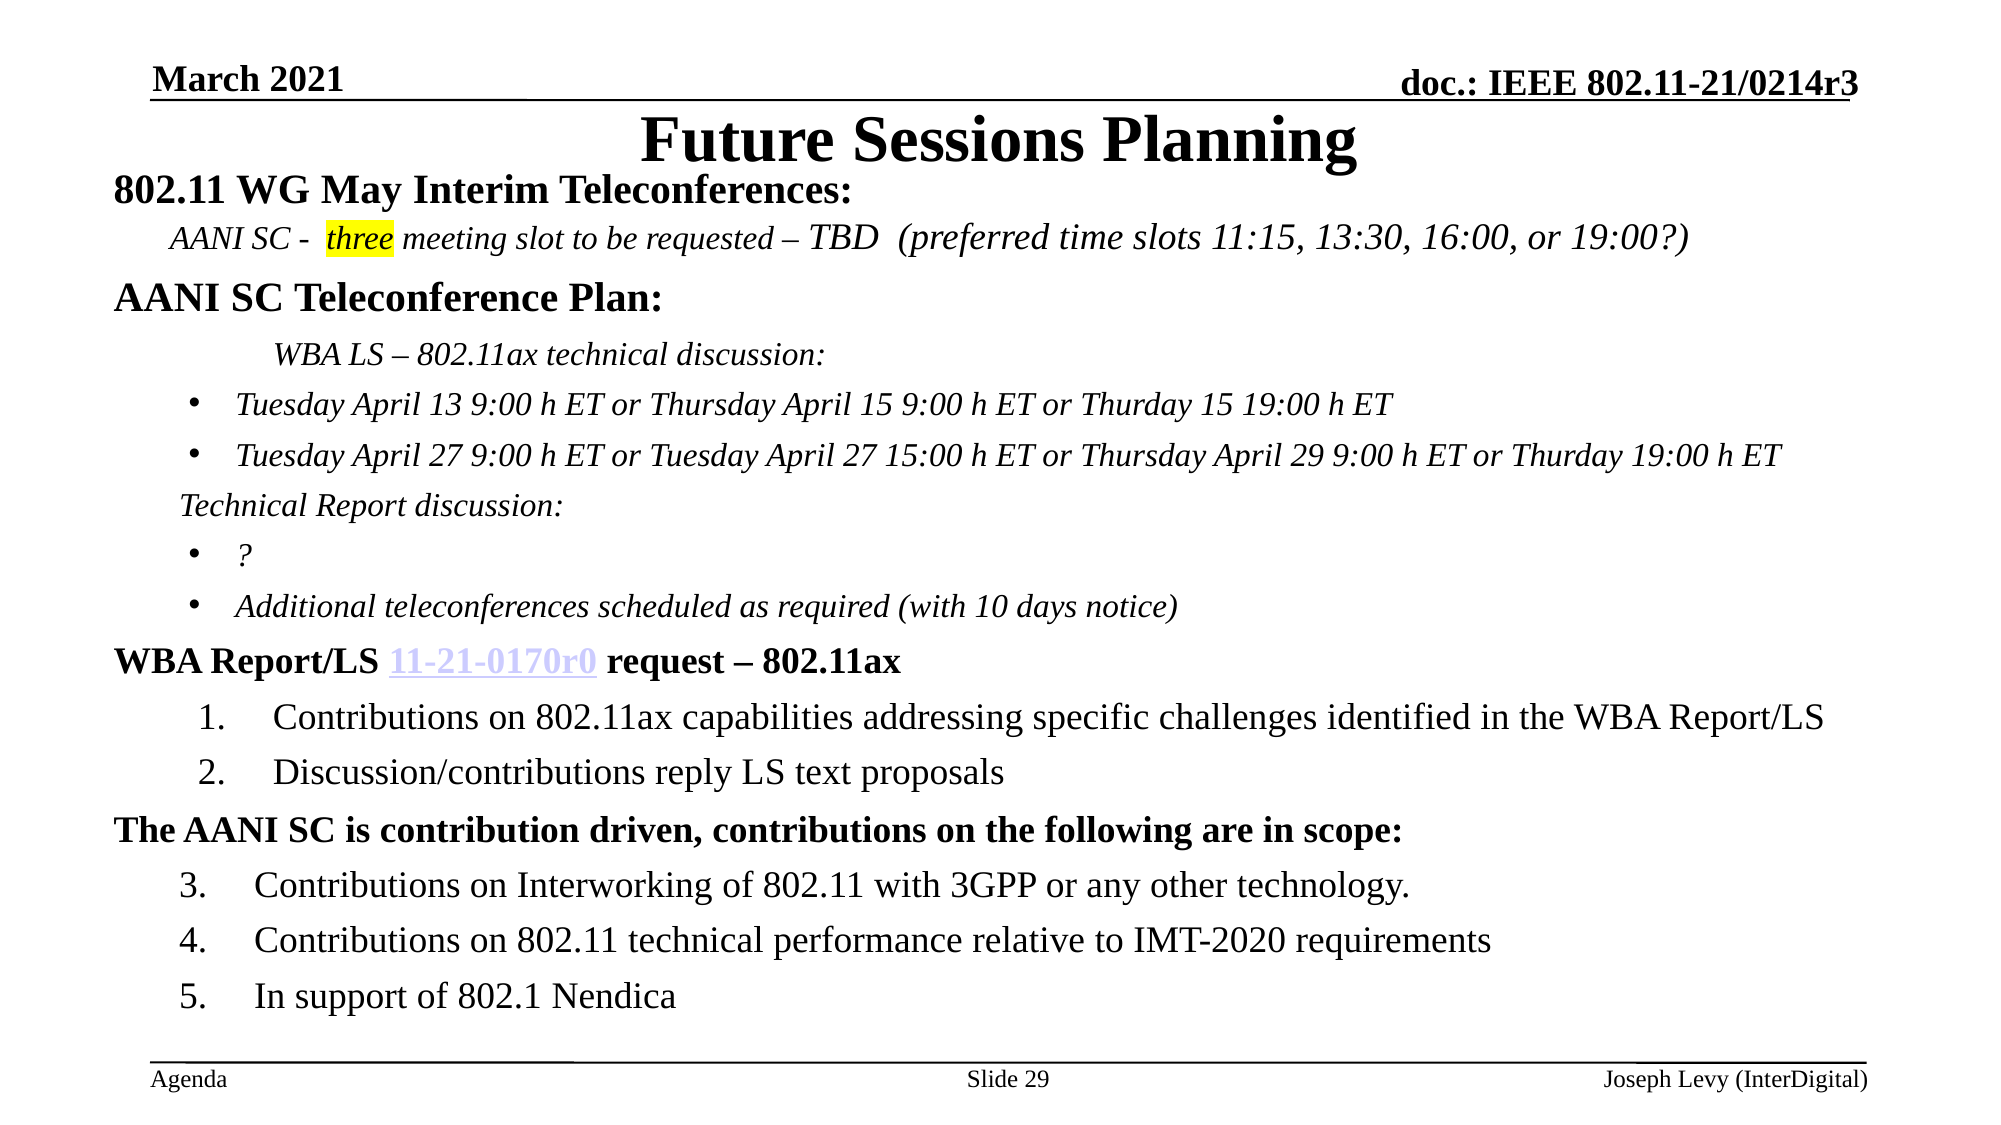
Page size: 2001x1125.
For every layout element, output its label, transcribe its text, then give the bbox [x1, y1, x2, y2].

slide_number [152, 54, 563, 100]
list 802.11 WG May Interim Teleconferences: AANI SC - three meeting slot to be requested – TBD (preferred time slots 11:15, 13:30, 16:00, or 19:00?) AANI SC Teleconference Plan: WBA LS – 802.11ax technical discussion: Tuesday April 13 9:00 h ET or Thursday April 15 9:00 h ET or Thurday 15 19:00 h ET Tuesday April 27 9:00 h ET or Tuesday April 27 15:00 h ET or Thursday April 29 9:00 h ET or Thurday 19:00 h ET Technical Report discussion: ? Additional teleconferences scheduled as required (with 10 days notice) WBA Report/LS 11-21-0170r0 request – 802.11ax Contributions on 802.11ax capabilities addressing specific challenges identified in the WBA Report/LS Discussion/contributions reply LS text proposals The AANI SC is contribution driven, contributions on the following are in scope: Contributions on Interworking of 802.11 with 3GPP or any other technology. Contributions on 802.11 technical performance relative to IMT-2020 requirements In support of 802.1 Nendica [98, 154, 1902, 1055]
slide_number Slide 29 [950, 1061, 1067, 1123]
footer Joseph Levy (InterDigital) [1171, 1061, 1869, 1093]
title Future Sessions Planning [149, 112, 1850, 154]
